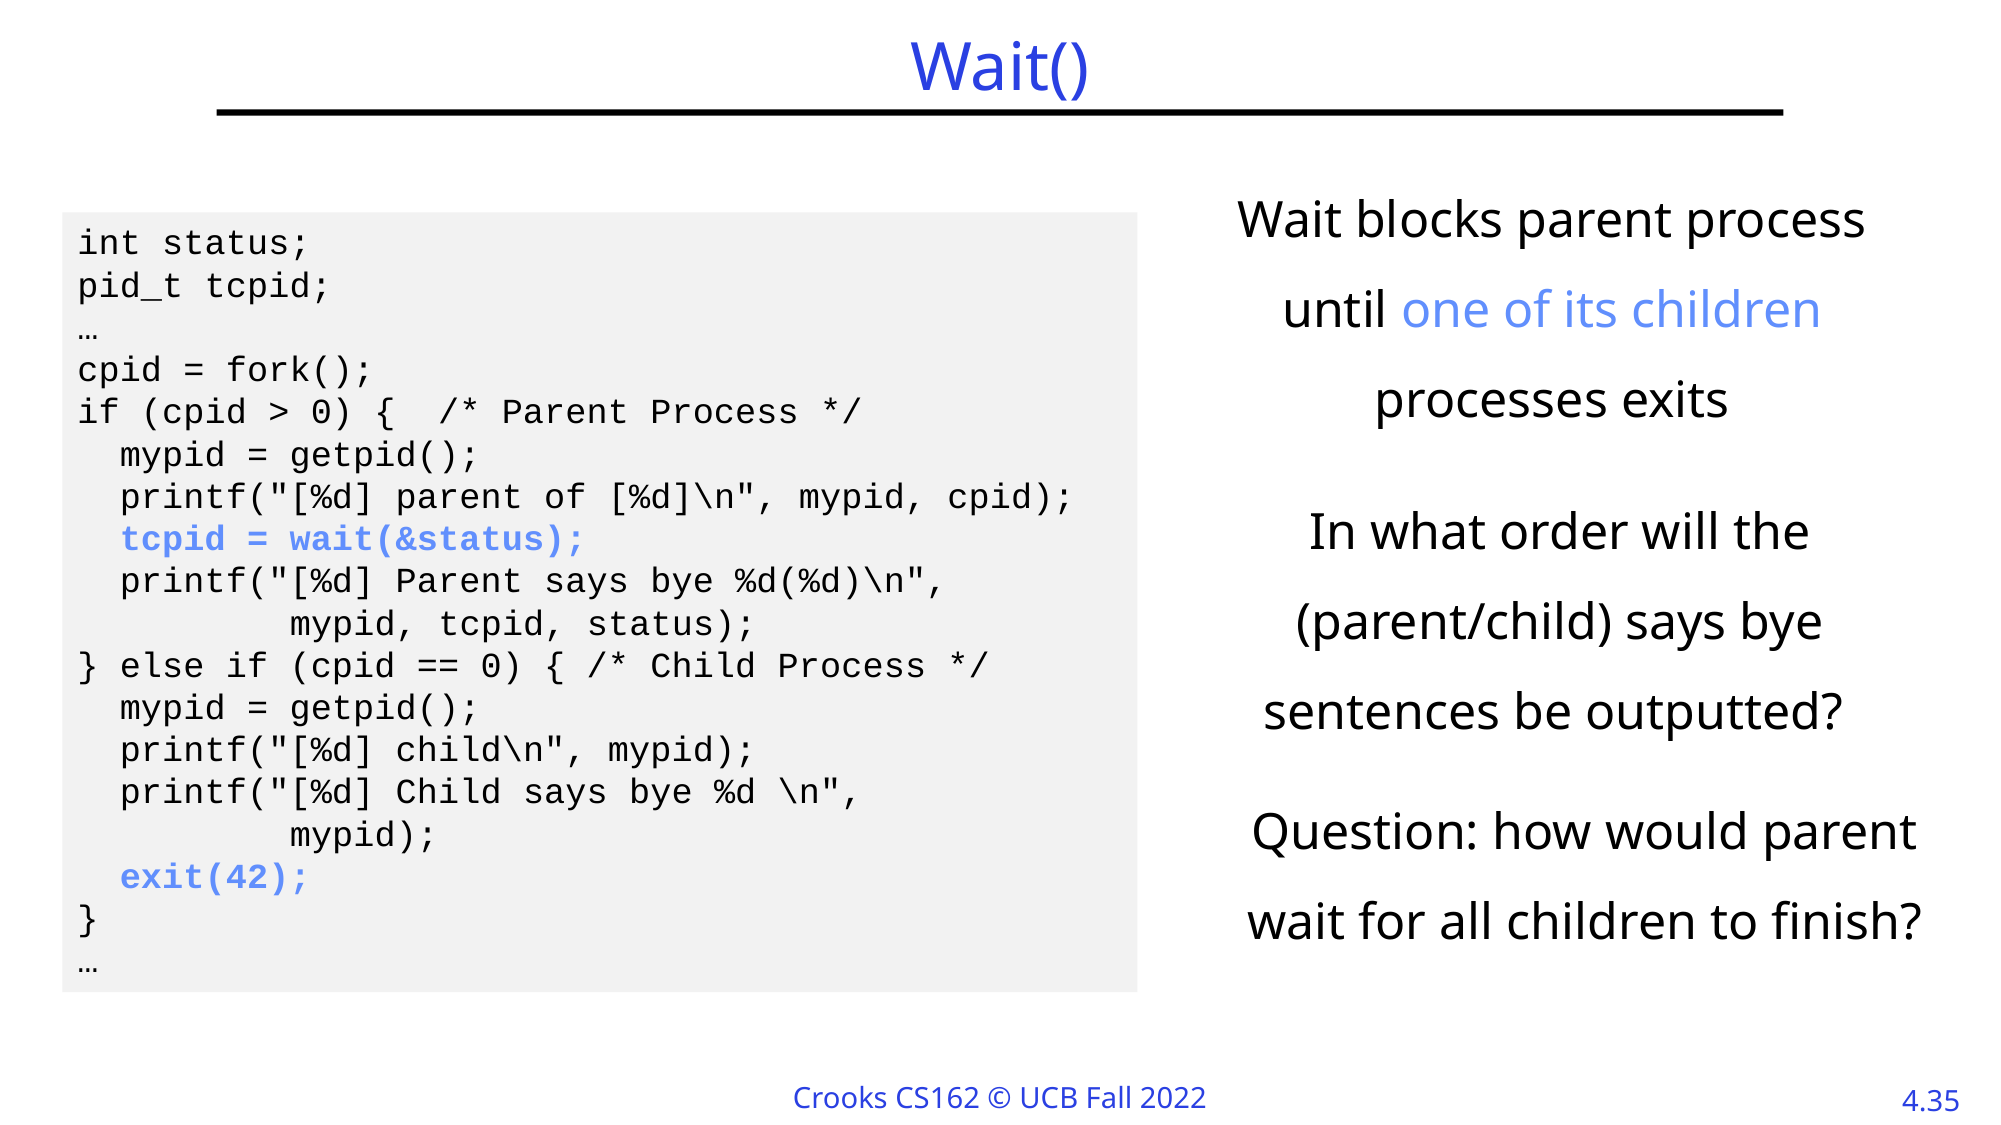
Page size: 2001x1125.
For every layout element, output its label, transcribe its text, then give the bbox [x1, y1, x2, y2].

text_box Question: how would parent wait for all children to finish? [1199, 762, 1970, 1001]
text_box Wait blocks parent process until one of its children processes exits [1167, 149, 1938, 389]
list int status; pid_t tcpid; … cpid = fork(); if (cpid > 0) { /* Parent Process */ mypid = getpid(); printf("[%d] parent of [%d]\n", mypid, cpid); tcpid = wait(&status); printf("[%d] Parent says bye %d(%d)\n", mypid, tcpid, status); } else if (cpid == 0) { /* Child Process */ mypid = getpid(); printf("[%d] child\n", mypid); printf("[%d] Child says bye %d \n", mypid); exit(42); } … [62, 212, 1138, 993]
text_box In what order will the (parent/child) says bye sentences be outputted? [1174, 462, 1945, 701]
title Wait() [216, 24, 1784, 113]
